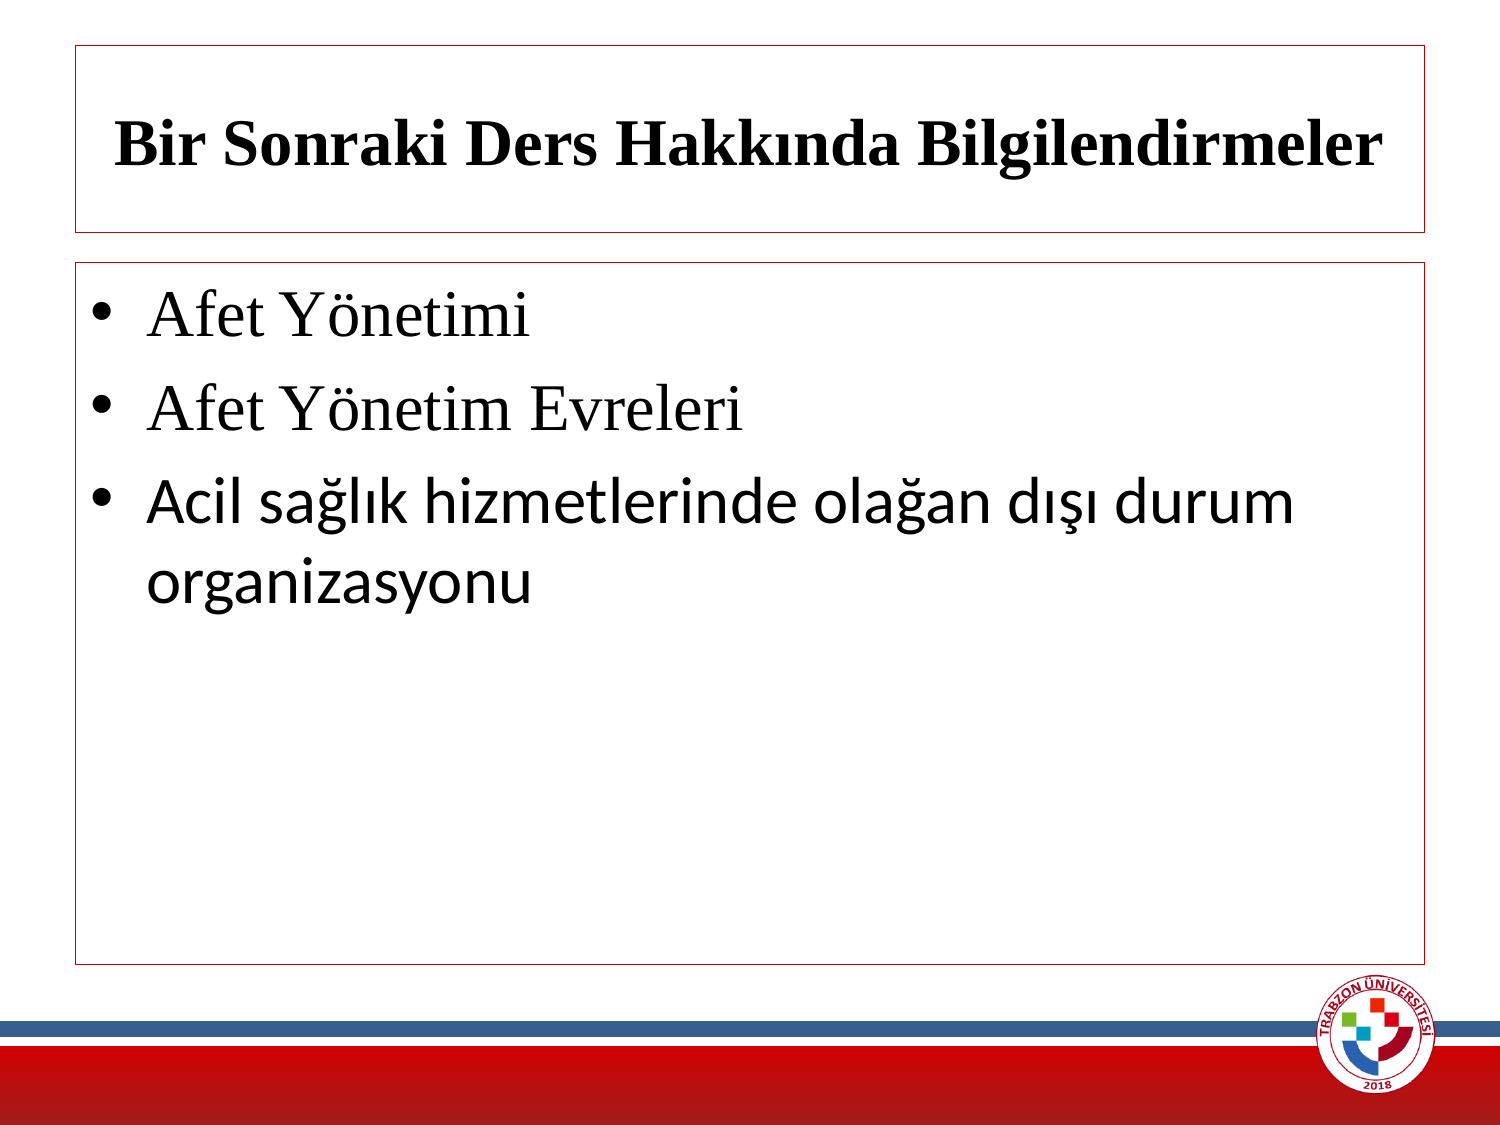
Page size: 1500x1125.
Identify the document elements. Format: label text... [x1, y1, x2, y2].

picture [1293, 953, 1457, 1117]
list Afet Yönetimi Afet Yönetim Evreleri Acil sağlık hizmetlerinde olağan dışı durum organizasyonu [75, 262, 1425, 965]
title Bir Sonraki Ders Hakkında Bilgilendirmeler [75, 45, 1425, 233]
